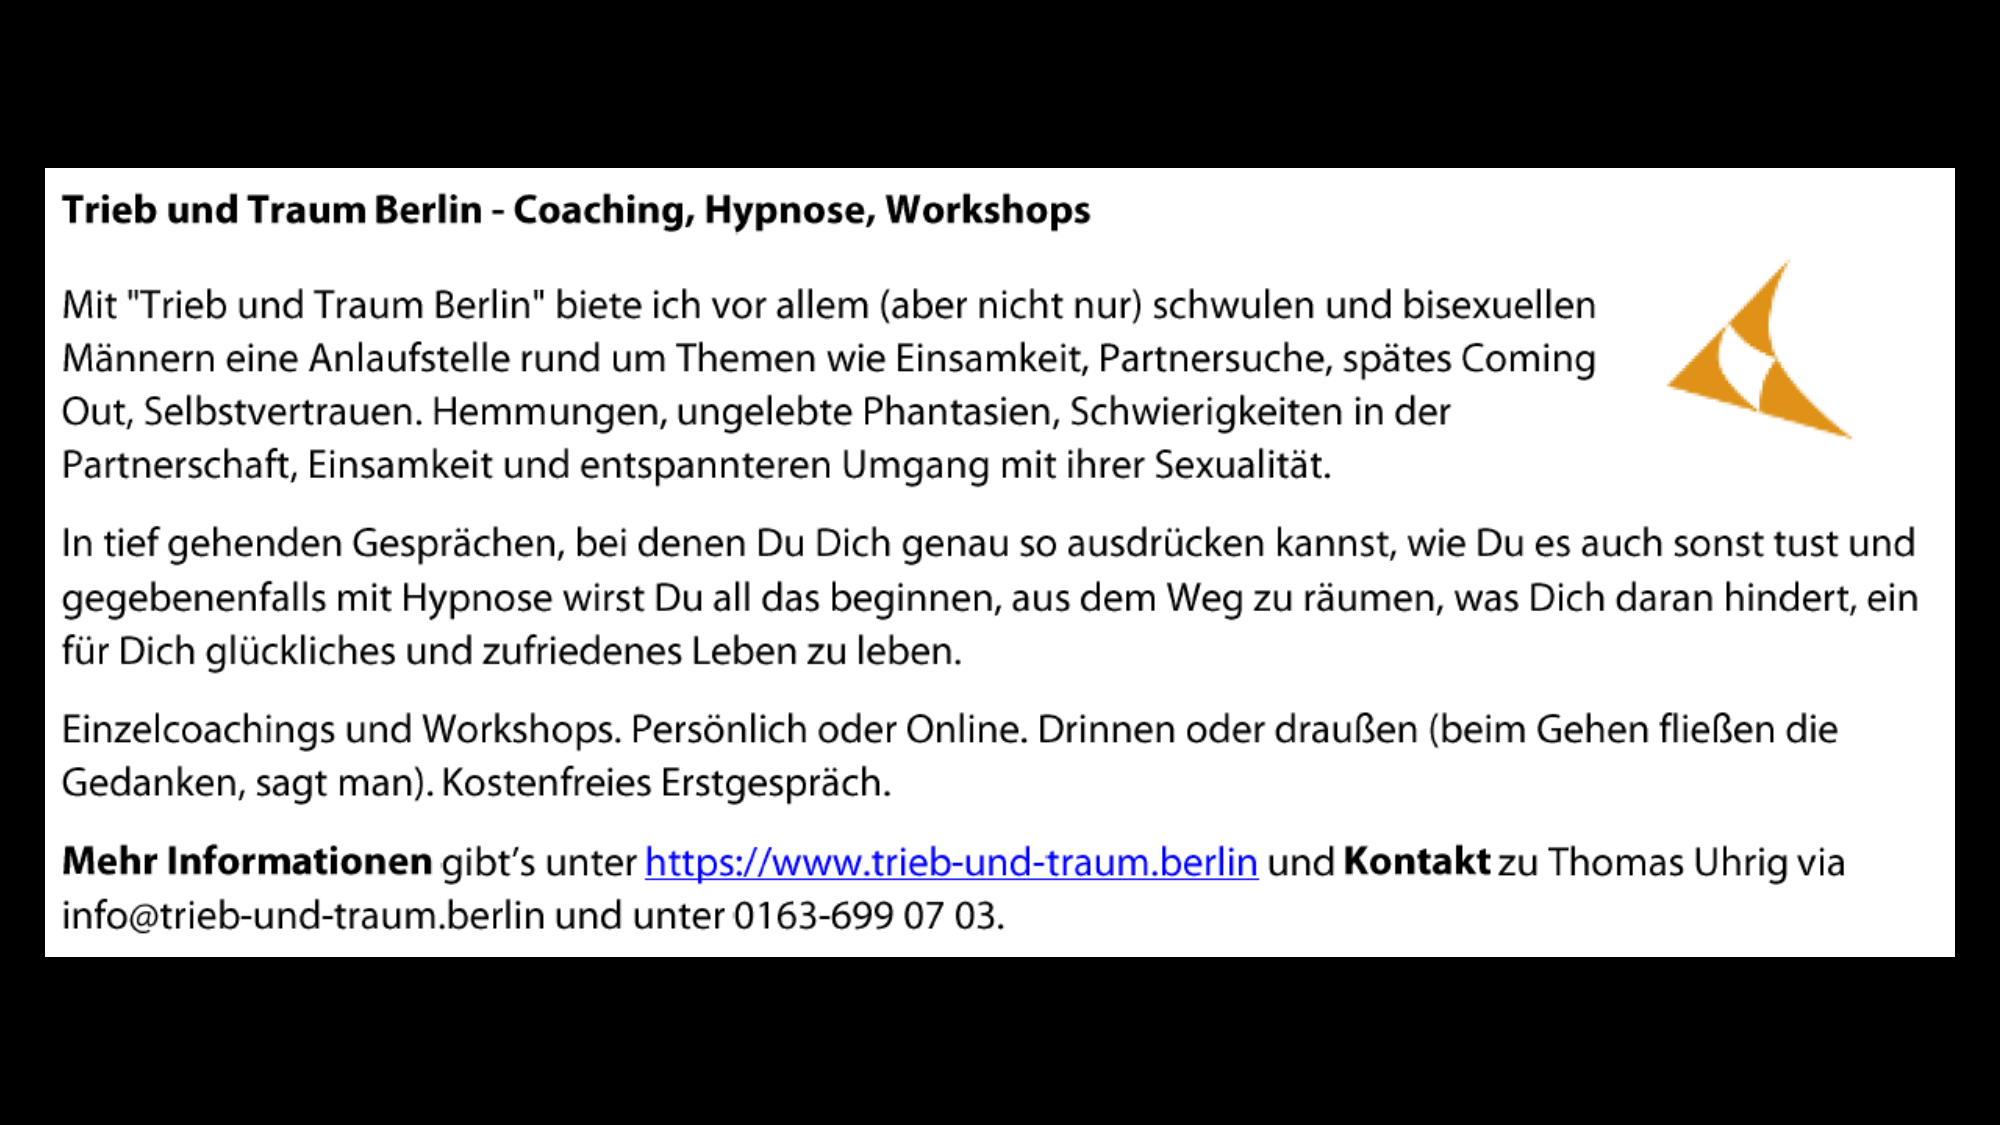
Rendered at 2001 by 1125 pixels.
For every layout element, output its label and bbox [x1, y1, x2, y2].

picture [44, 168, 1956, 957]
